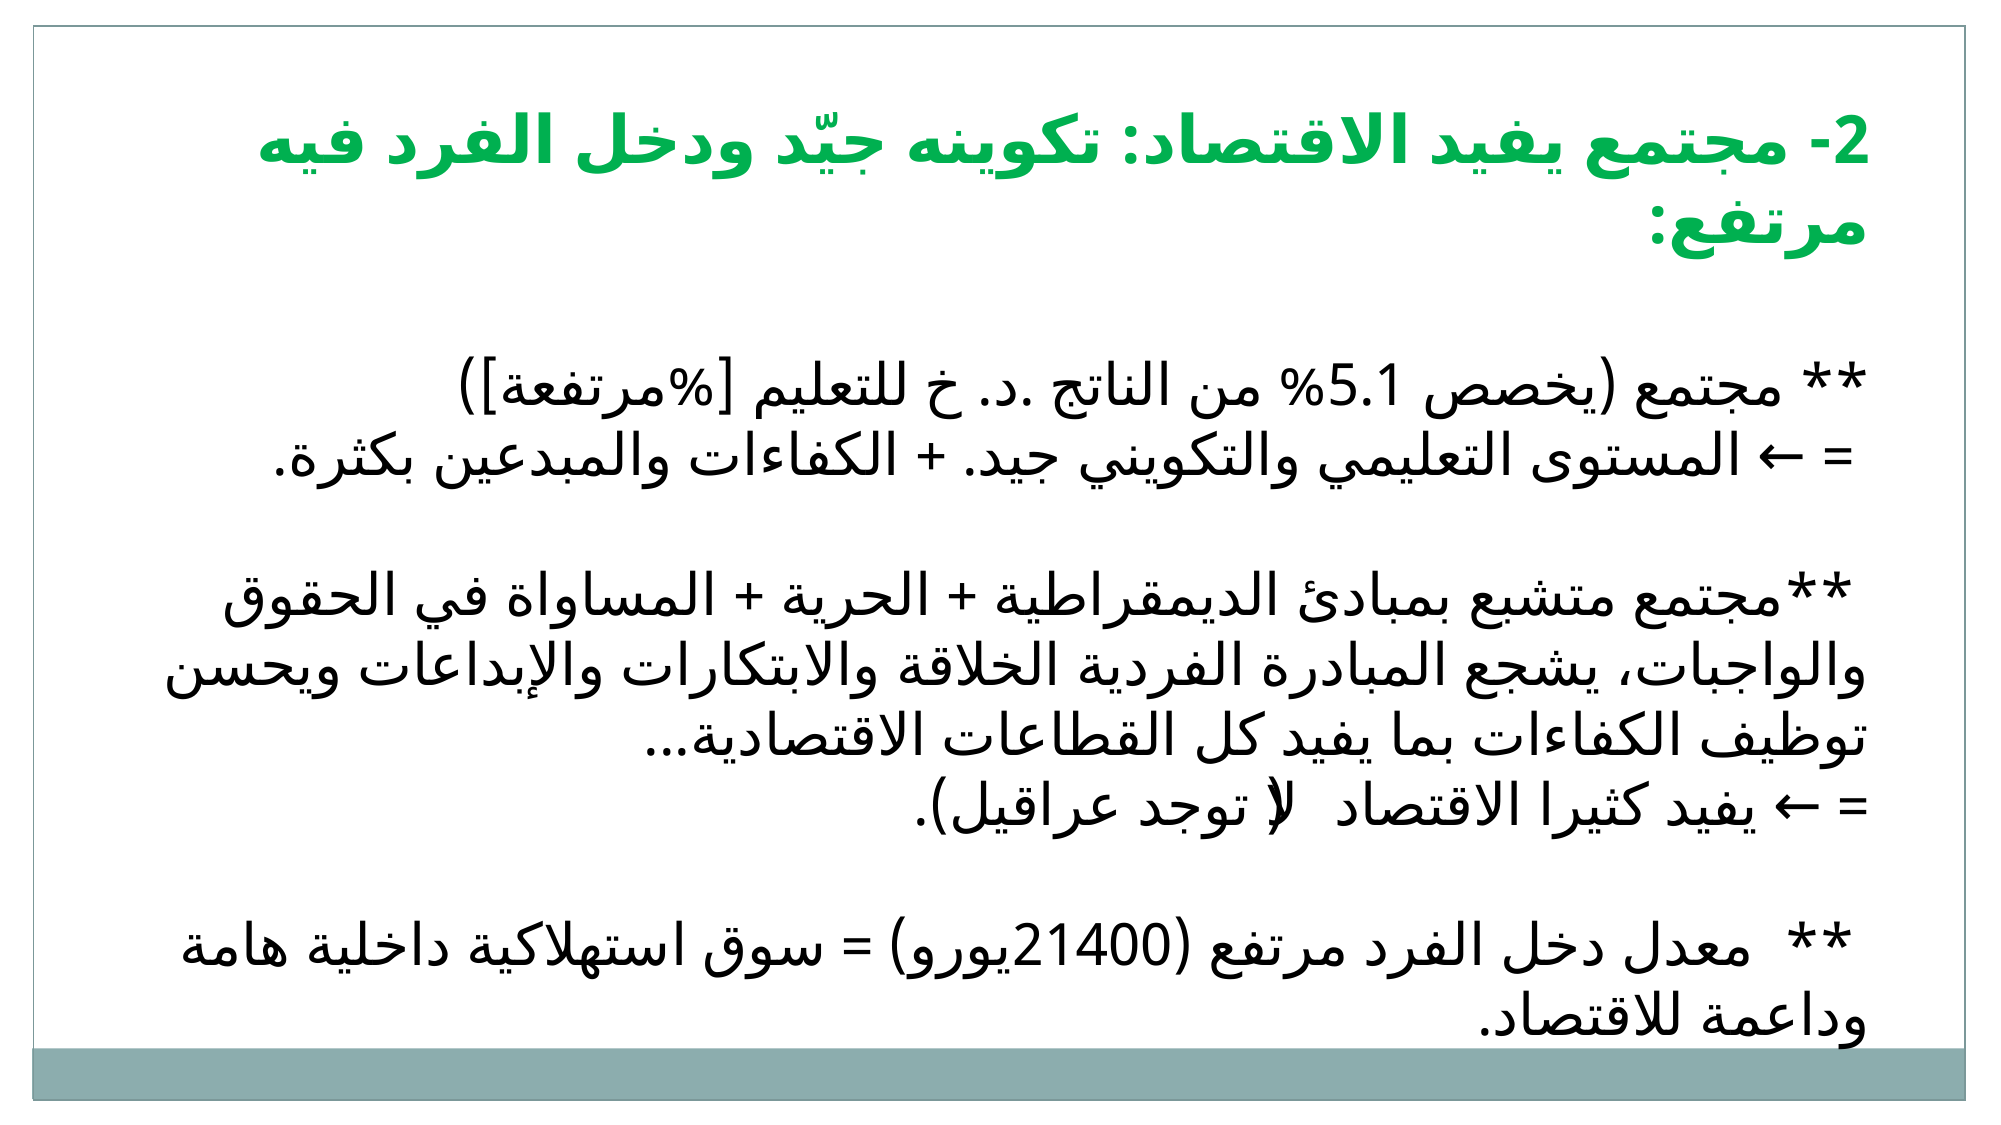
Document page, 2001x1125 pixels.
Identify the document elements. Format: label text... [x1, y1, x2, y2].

text_box 2- مجتمع يفيد الاقتصاد: تكوينه جيّد ودخل الفرد فيه مرتفع: ** مجتمع (يخصص 5.1% من الناتج .د. خ للتعليم [%مرتفعة]) = ← المستوى التعليمي والتكويني جيد. + الكفاءات والمبدعين بكثرة. **مجتمع متشبع بمبادئ الديمقراطية + الحرية + المساواة في الحقوق والواجبات، يشجع المبادرة الفردية الخلاقة والابتكارات والإبداعات ويحسن توظيف الكفاءات بما يفيد كل القطاعات الاقتصادية... = ← يفيد كثيرا الاقتصاد (لا توجد عراقيل). ** معدل دخل الفرد مرتفع (21400يورو) = سوق استهلاكية داخلية هامة وداعمة للاقتصاد. [99, 0, 1885, 1125]
